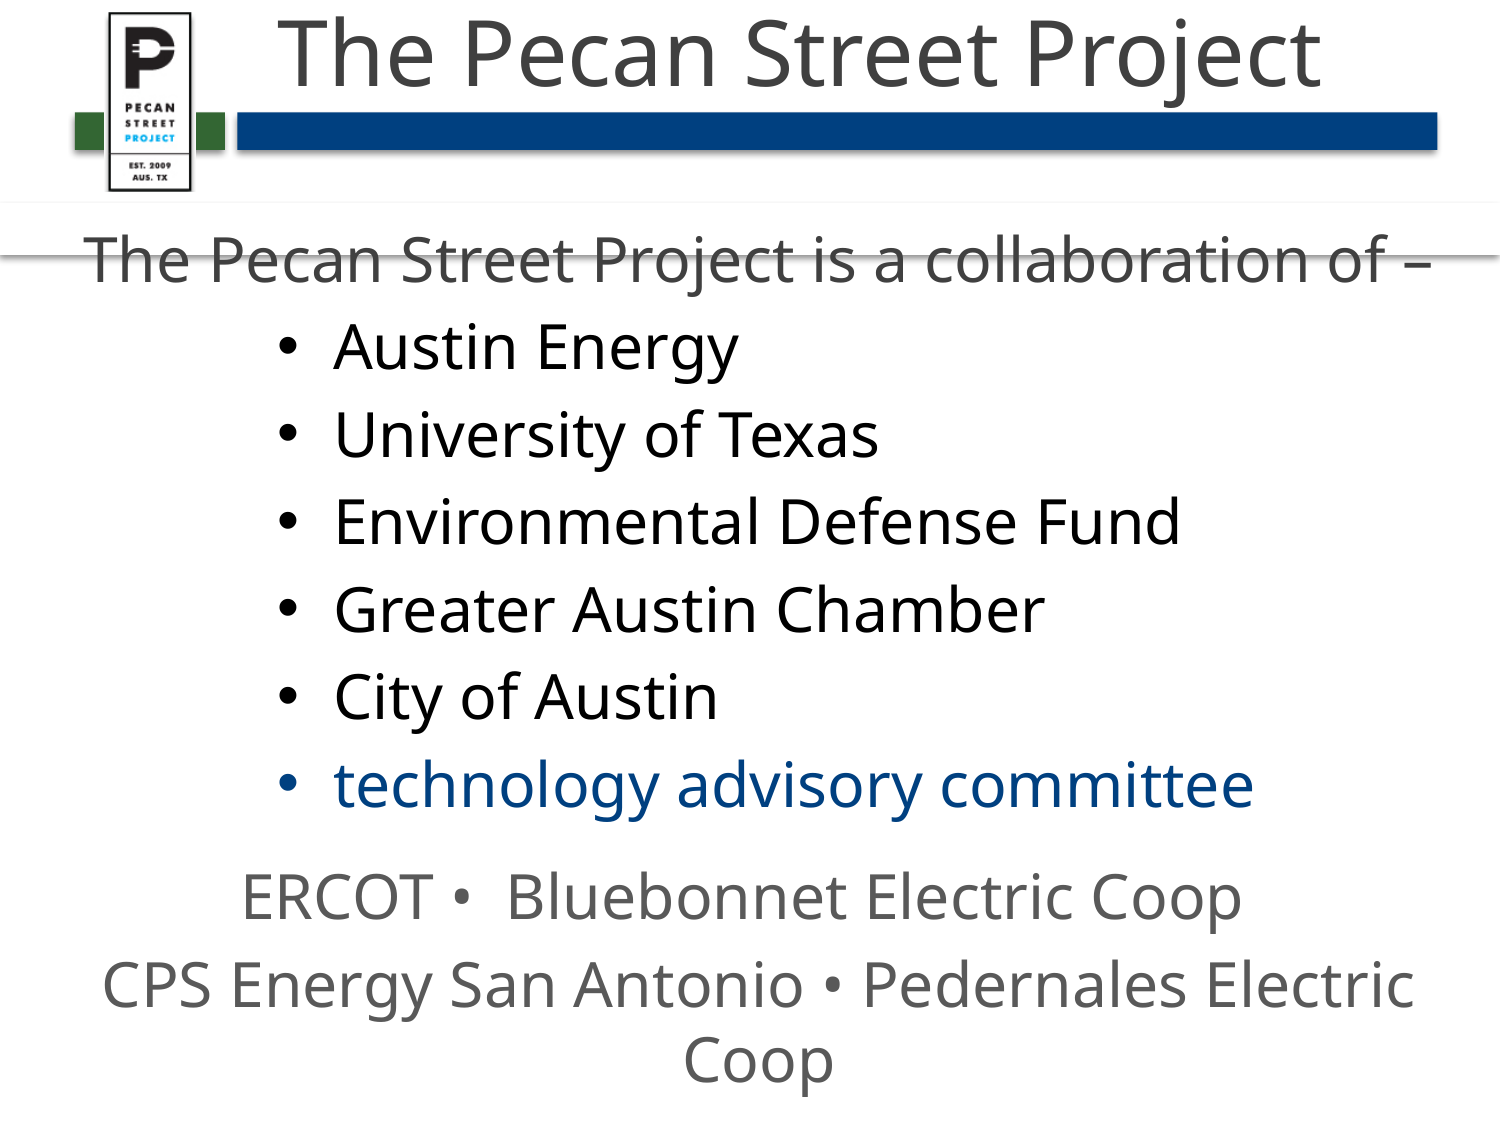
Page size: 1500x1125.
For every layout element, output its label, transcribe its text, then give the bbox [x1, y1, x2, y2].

text_box The Pecan Street Project [262, 0, 1438, 100]
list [0, 12, 313, 192]
text_box The Pecan Street Project is a collaboration of – Austin Energy University of Texas Environmental Defense Fund Greater Austin Chamber City of Austin technology advisory committee ERCOT • Bluebonnet Electric Coop CPS Energy San Antonio • Pedernales Electric Coop [37, 212, 1463, 1063]
